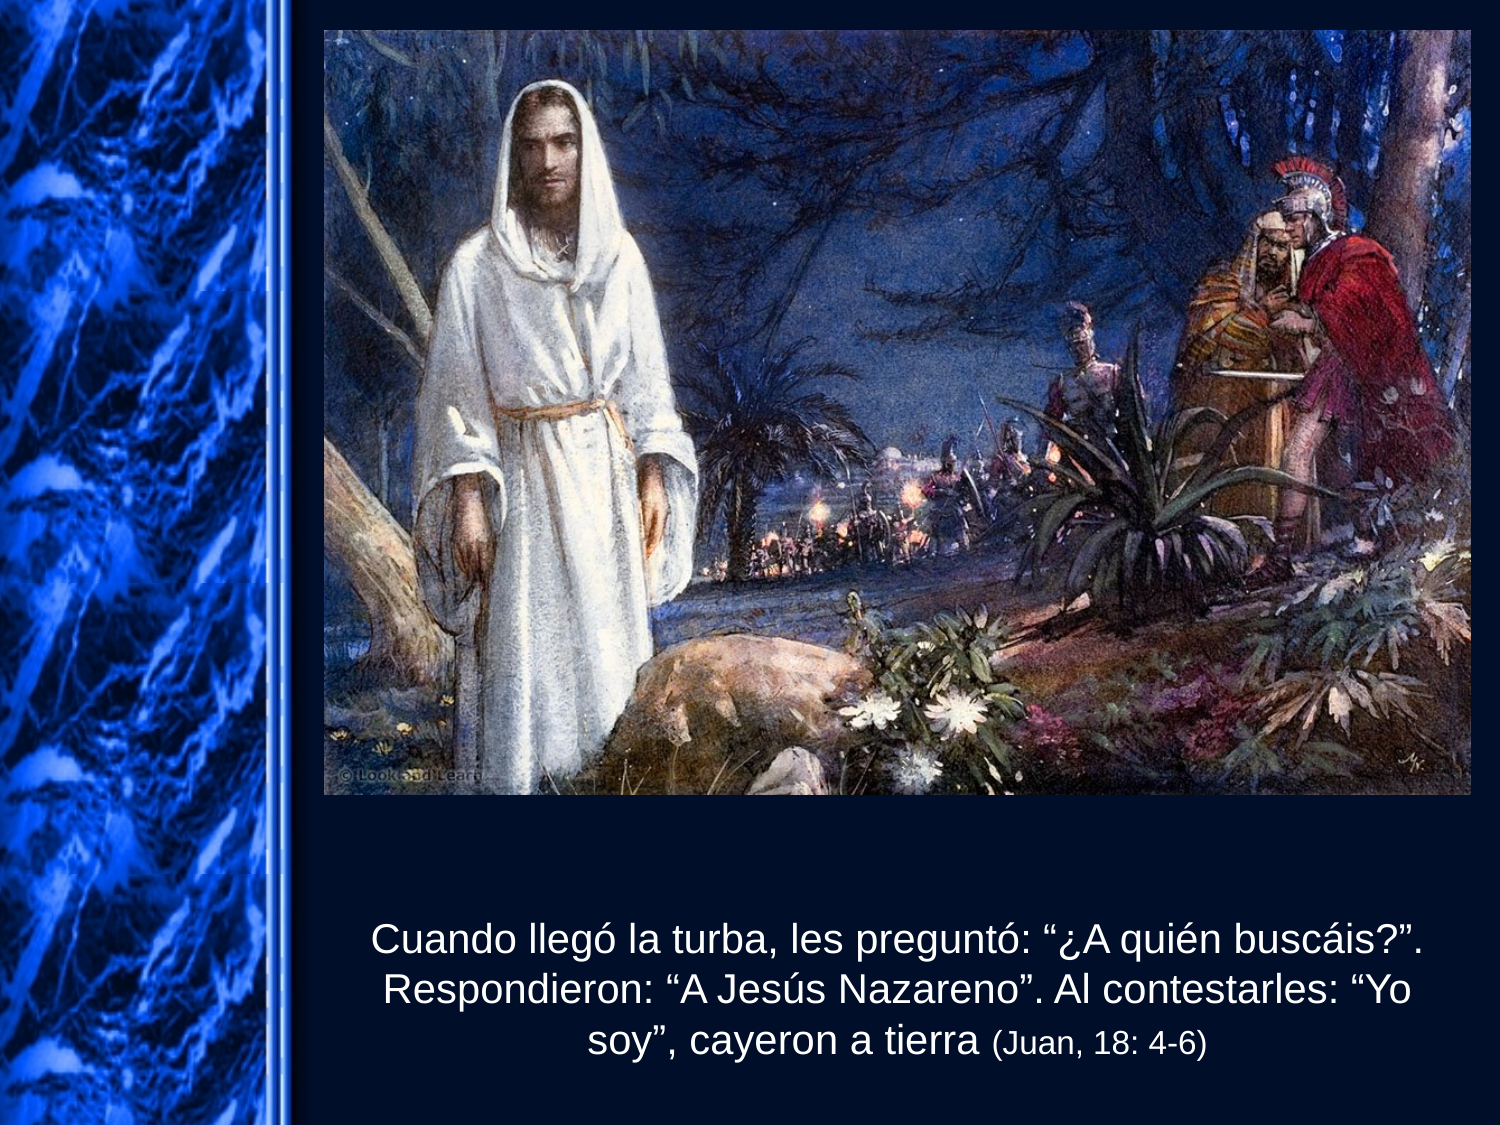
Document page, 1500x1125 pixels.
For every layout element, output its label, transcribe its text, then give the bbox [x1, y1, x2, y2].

picture [0, 0, 1500, 1125]
text_box Cuando llegó la turba, les preguntó: “¿A quién buscáis?”. Respondieron: “A Jesús Nazareno”. Al contestarles: “Yo soy”, cayeron a tierra (Juan, 18: 4-6) [348, 904, 1447, 1070]
